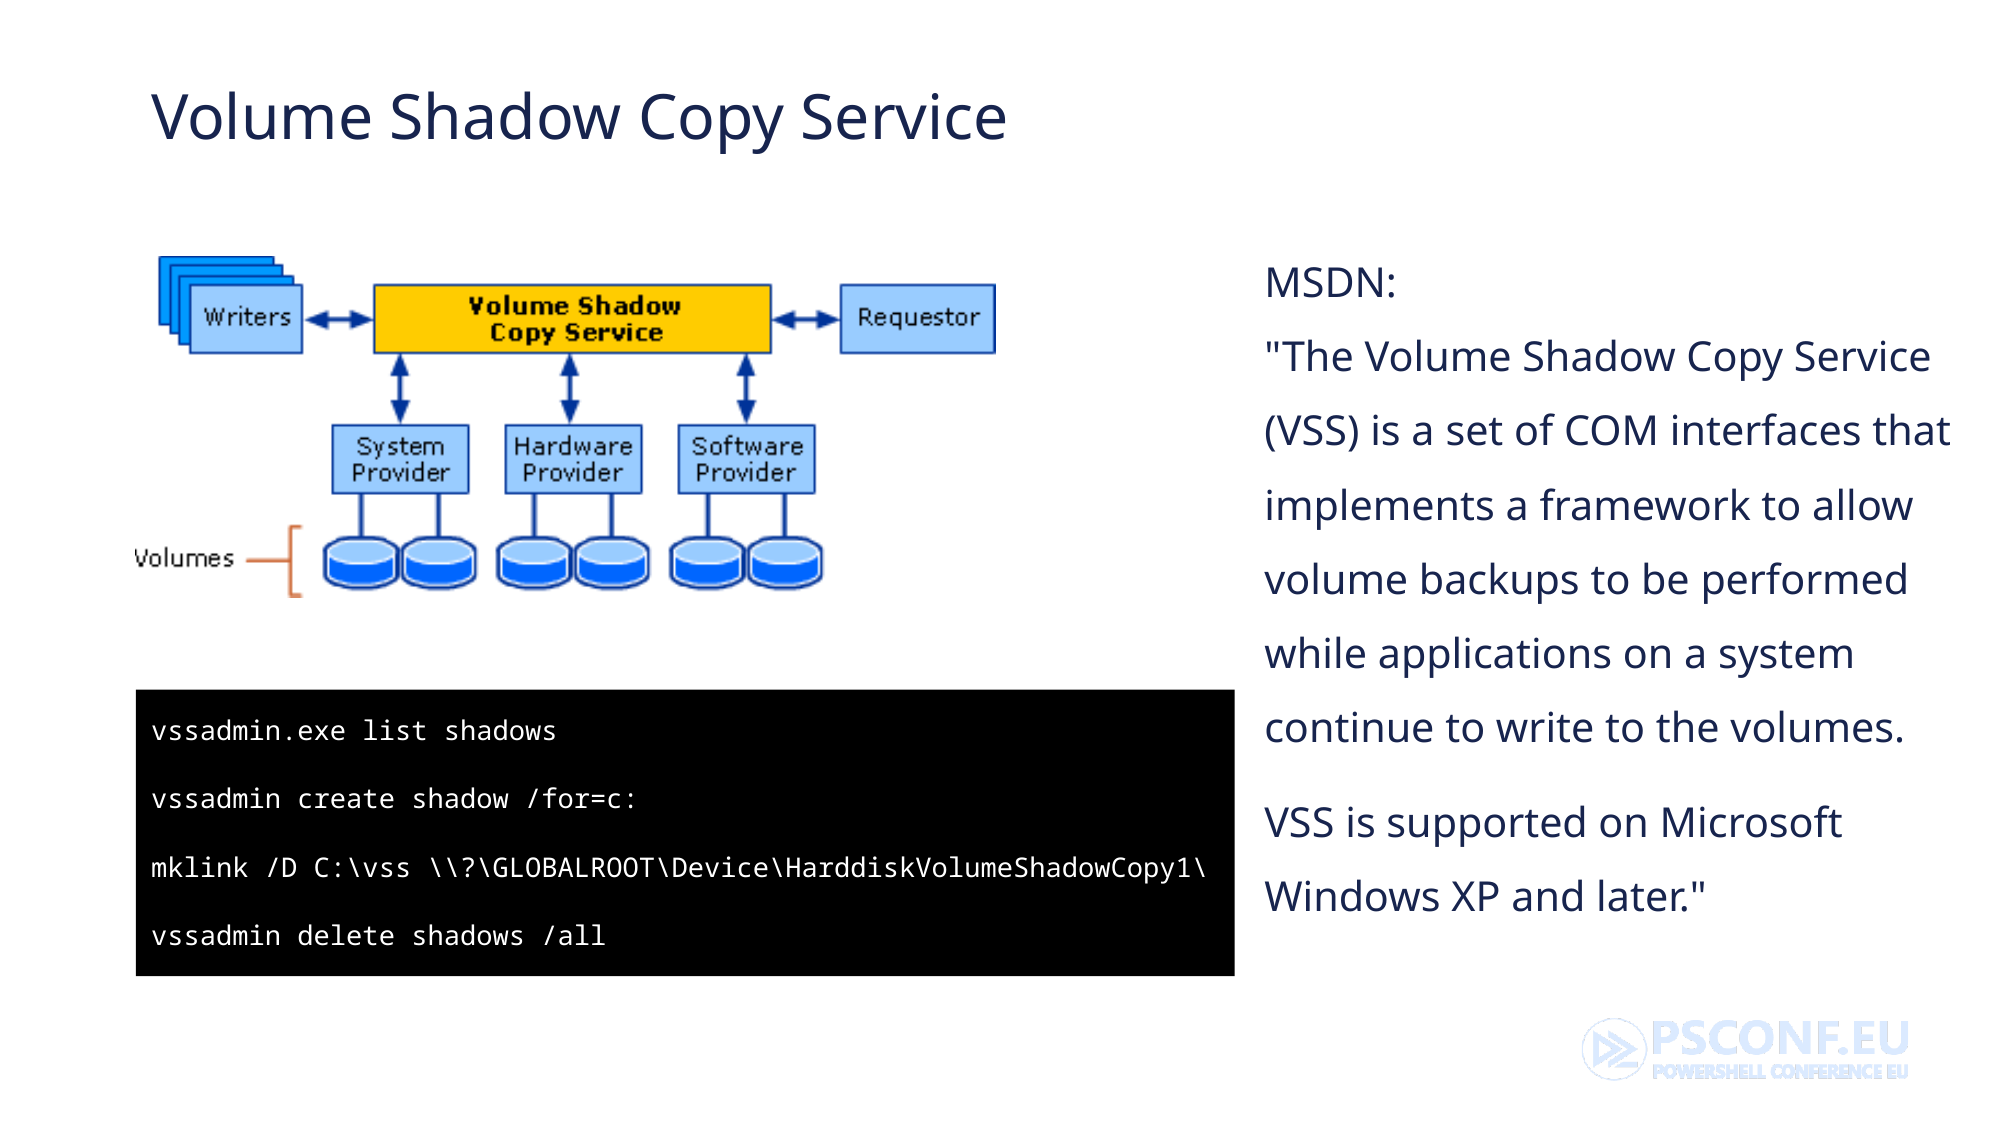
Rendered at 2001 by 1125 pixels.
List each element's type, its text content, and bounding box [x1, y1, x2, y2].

title Volume Shadow Copy Service [135, 72, 1861, 167]
list MSDN: "The Volume Shadow Copy Service (VSS) is a set of COM interfaces that implements a framework to allow volume backups to be performed while applications on a system continue to write to the volumes. VSS is supported on Microsoft Windows XP and later." [1249, 223, 1969, 938]
picture [135, 256, 996, 598]
list vssadmin.exe list shadows vssadmin create shadow /for=c: mklink /D C:\vss \\?\GLOBALROOT\Device\HarddiskVolumeShadowCopy1\ vssadmin delete shadows /all [135, 689, 1235, 977]
